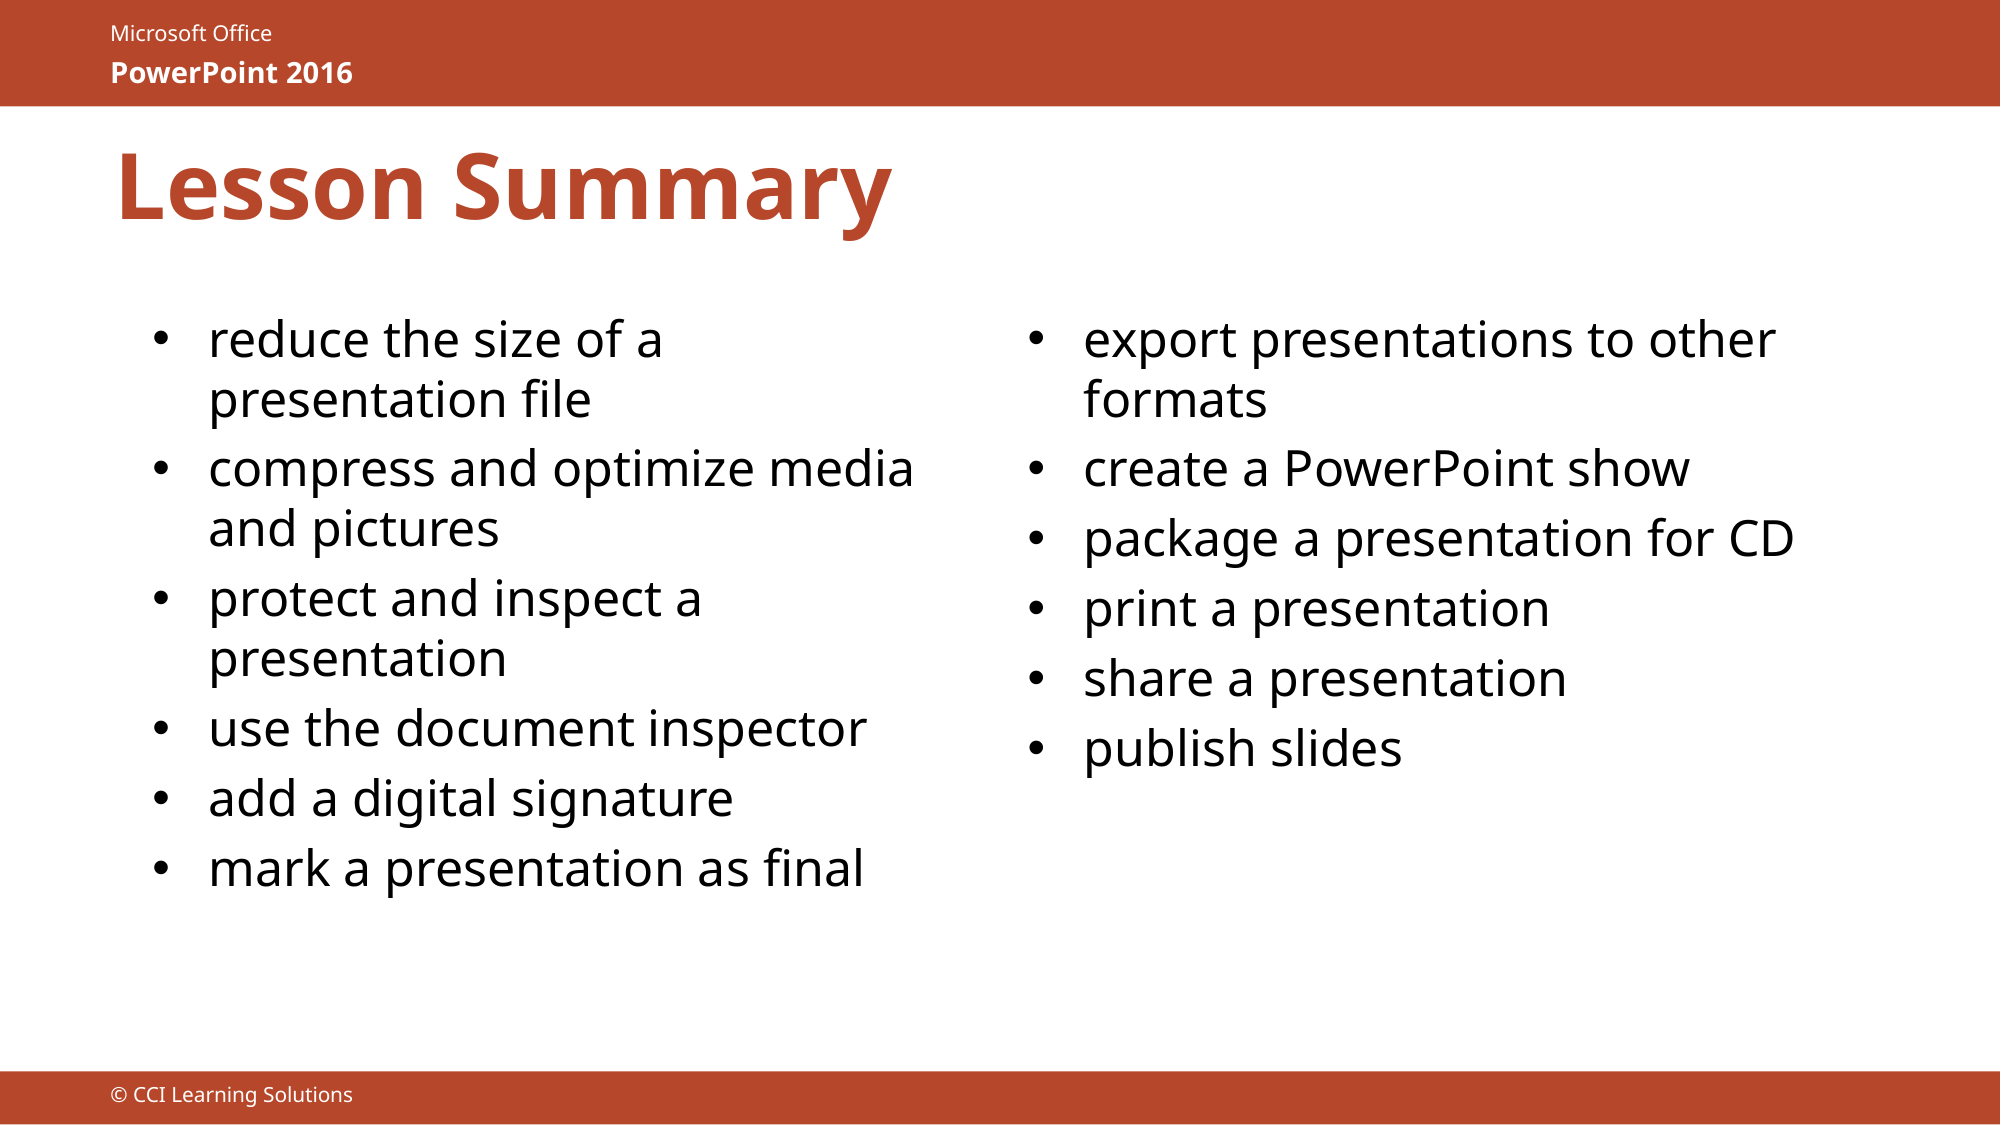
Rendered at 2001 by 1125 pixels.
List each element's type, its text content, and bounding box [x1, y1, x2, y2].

footer © CCI Learning Solutions [95, 1065, 729, 1125]
list export presentations to other formats create a PowerPoint show package a presentation for CD print a presentation share a presentation publish slides [1012, 299, 1863, 1014]
list reduce the size of a presentation file compress and optimize media and pictures protect and inspect a presentation use the document inspector add a digital signature mark a presentation as final [137, 299, 988, 1014]
title Lesson Summary [99, 118, 1900, 248]
